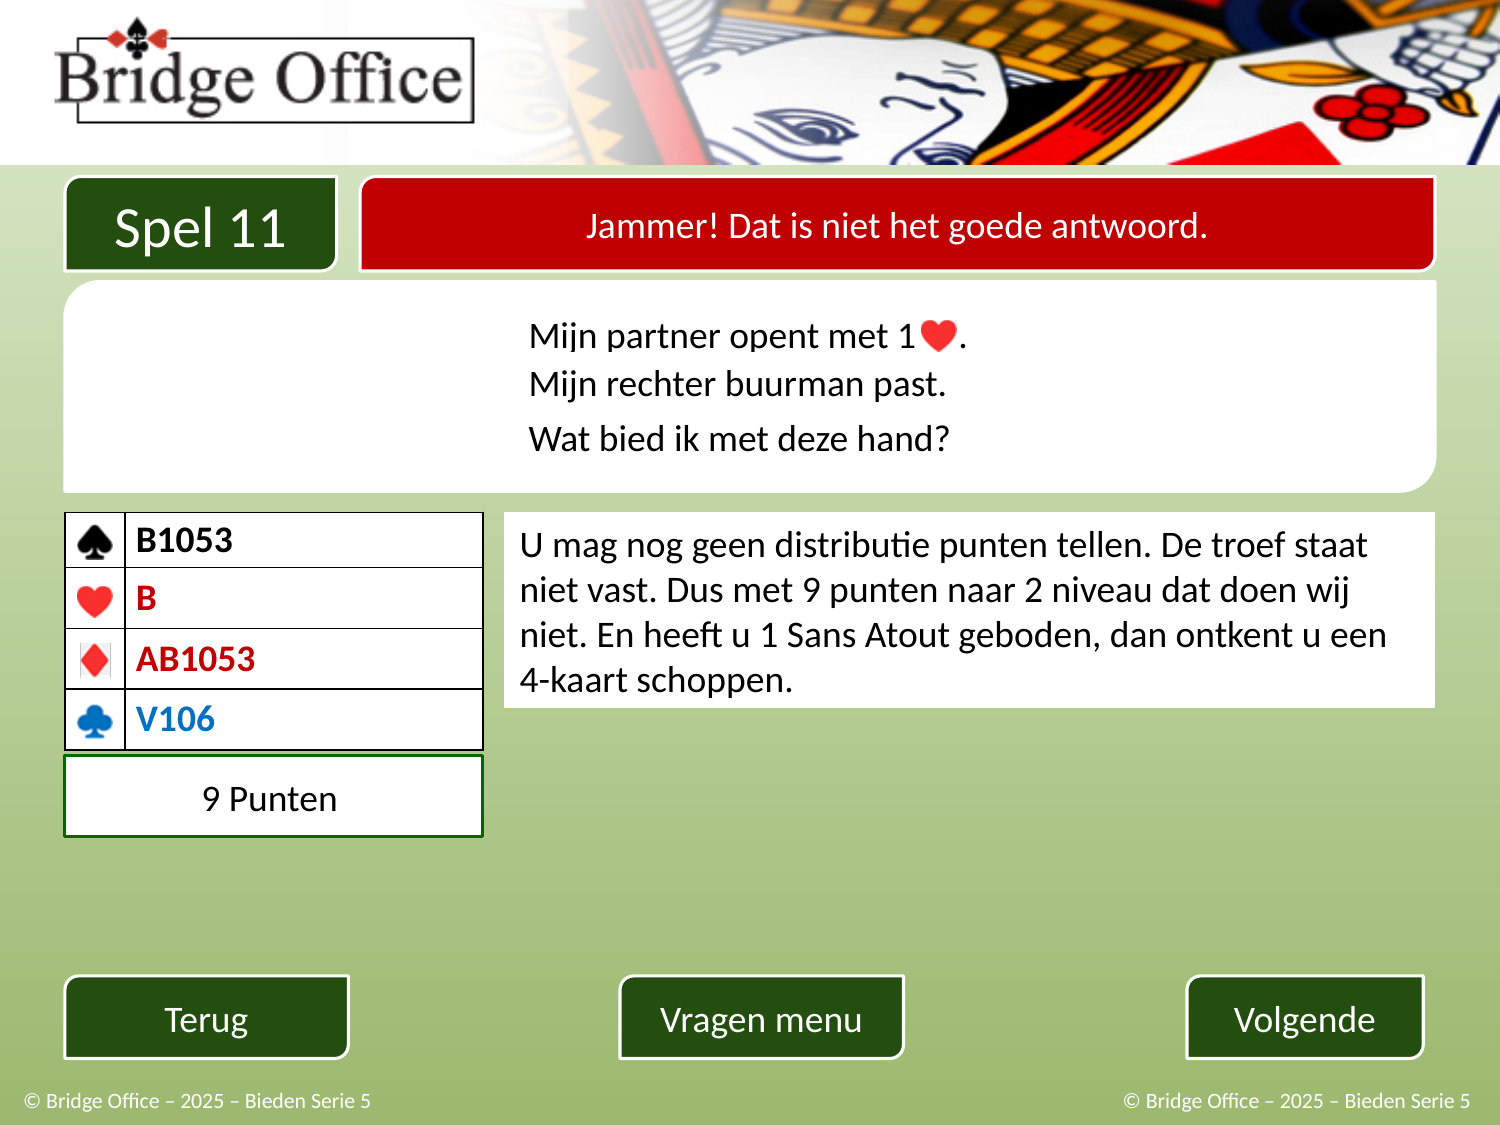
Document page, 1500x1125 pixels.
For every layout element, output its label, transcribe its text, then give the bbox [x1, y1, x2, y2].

text_box Volgende [1185, 974, 1425, 1061]
text_box Spel 11 [63, 179, 339, 273]
picture [77, 643, 114, 679]
text_box Wat bied ik met deze hand? [513, 406, 987, 467]
table_cell B [126, 568, 482, 628]
table_cell [66, 629, 124, 688]
text_box U mag nog geen distributie punten tellen. De troef staat niet vast. Dus met 9 punten naar 2 niveau dat doen wij niet. En heeft u 1 Sans Atout geboden, dan ontkent u een 4-kaart schoppen. [504, 512, 1435, 708]
text_box Jammer! Dat is niet het goede antwoord. [358, 179, 1437, 273]
table_cell [66, 568, 124, 628]
text_box Mijn rechter buurman past. [513, 352, 987, 406]
text_box Vragen menu [618, 974, 906, 1061]
text_box Terug [63, 974, 350, 1061]
text_box 9 Punten [63, 754, 484, 838]
picture [77, 703, 114, 740]
picture [920, 320, 957, 353]
table_header B1053 [126, 513, 482, 567]
table_cell V106 [126, 690, 482, 749]
table_cell AB1053 [126, 629, 482, 688]
text_box [63, 280, 1437, 493]
picture [77, 524, 114, 561]
picture [0, 0, 1500, 166]
table_cell [66, 690, 124, 749]
picture [77, 585, 114, 618]
text_box Mijn partner opent met 1 . [513, 303, 1022, 364]
text_box © Bridge Office – 2025 – Bieden Serie 5 [8, 1079, 393, 1121]
text_box © Bridge Office – 2025 – Bieden Serie 5 [1107, 1079, 1500, 1121]
table_header [66, 513, 124, 567]
